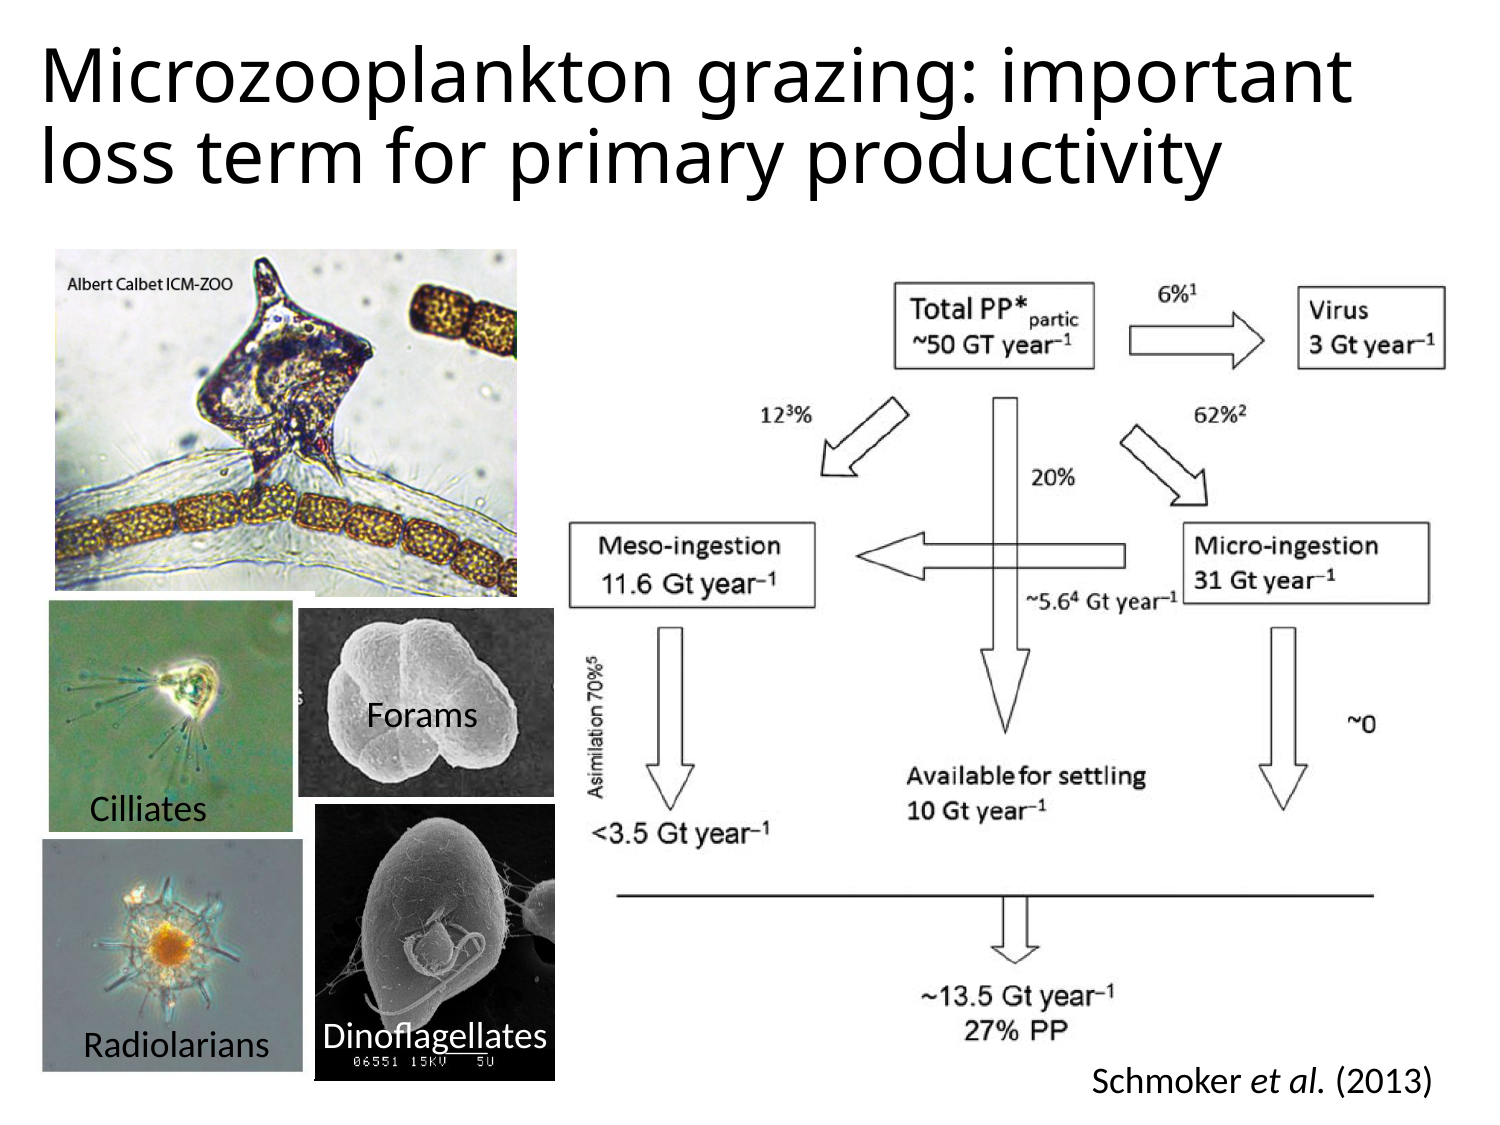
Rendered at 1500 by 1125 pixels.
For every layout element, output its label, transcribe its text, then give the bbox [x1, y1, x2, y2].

title Microzooplankton grazing: important loss term for primary productivity [24, 24, 1375, 213]
picture [36, 249, 1459, 1081]
text_box Dinoflagellates [555, 1003, 561, 1064]
text_box Schmoker et al. (2013) [1077, 1064, 1449, 1109]
